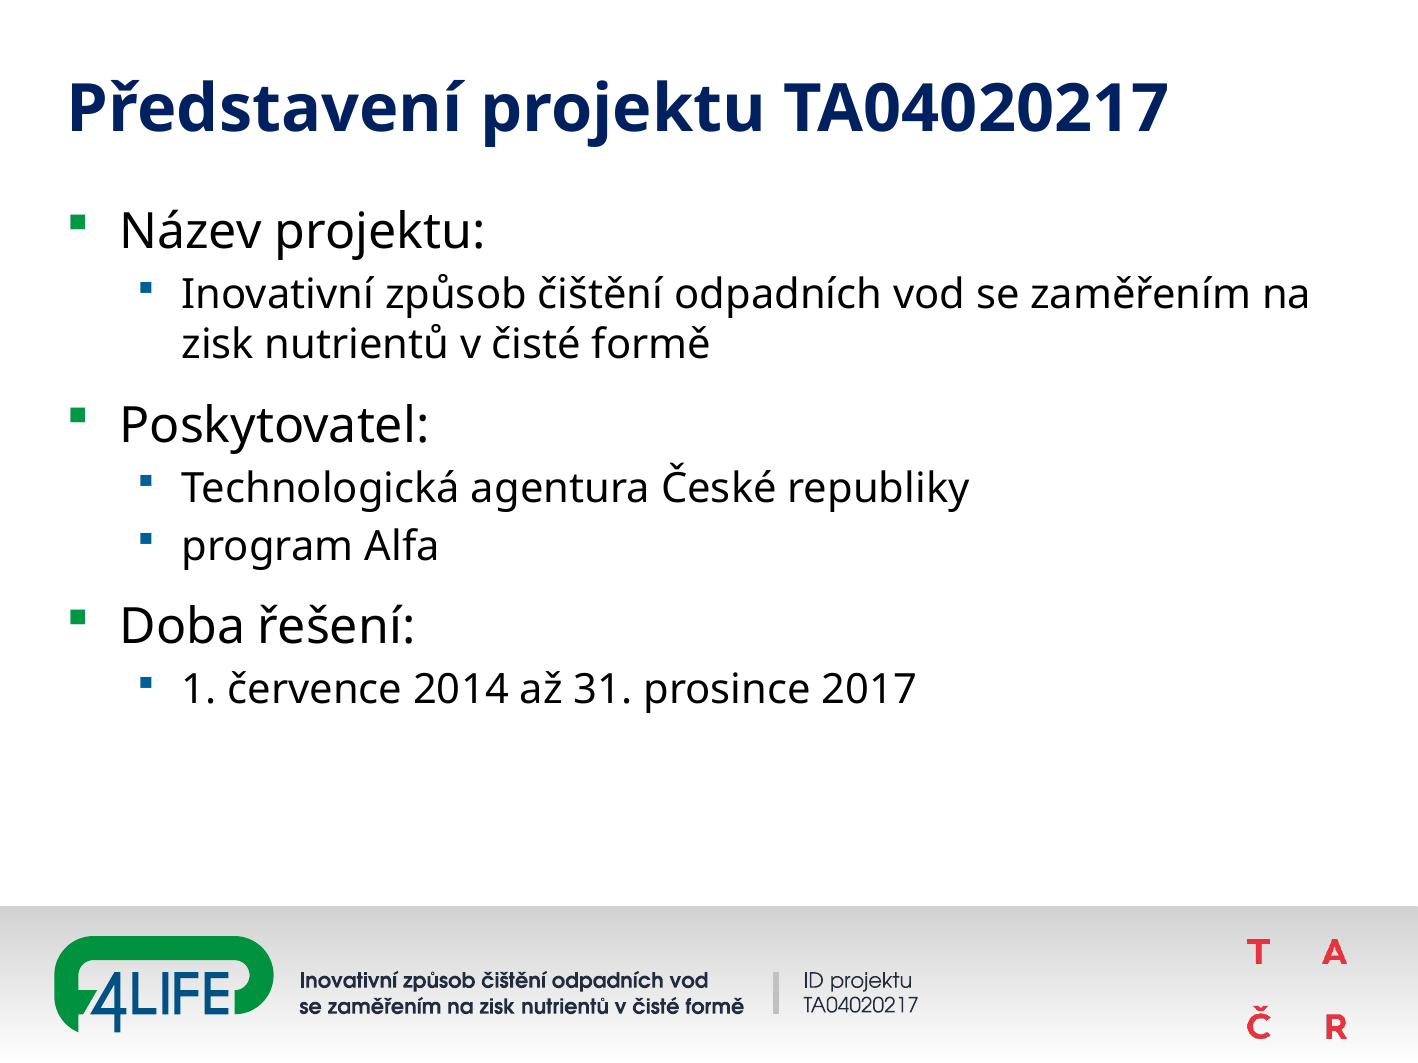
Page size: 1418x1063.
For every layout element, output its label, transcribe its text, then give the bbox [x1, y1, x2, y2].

picture [1247, 939, 1347, 1039]
list Název projektu: Inovativní způsob čištění odpadních vod se zaměřením na zisk nutrientů v čisté formě Poskytovatel: Technologická agentura České republiky program Alfa Doba řešení: 1. července 2014 až 31. prosince 2017 [52, 191, 1347, 825]
title Představení projektu TA04020217 [52, 15, 1347, 191]
